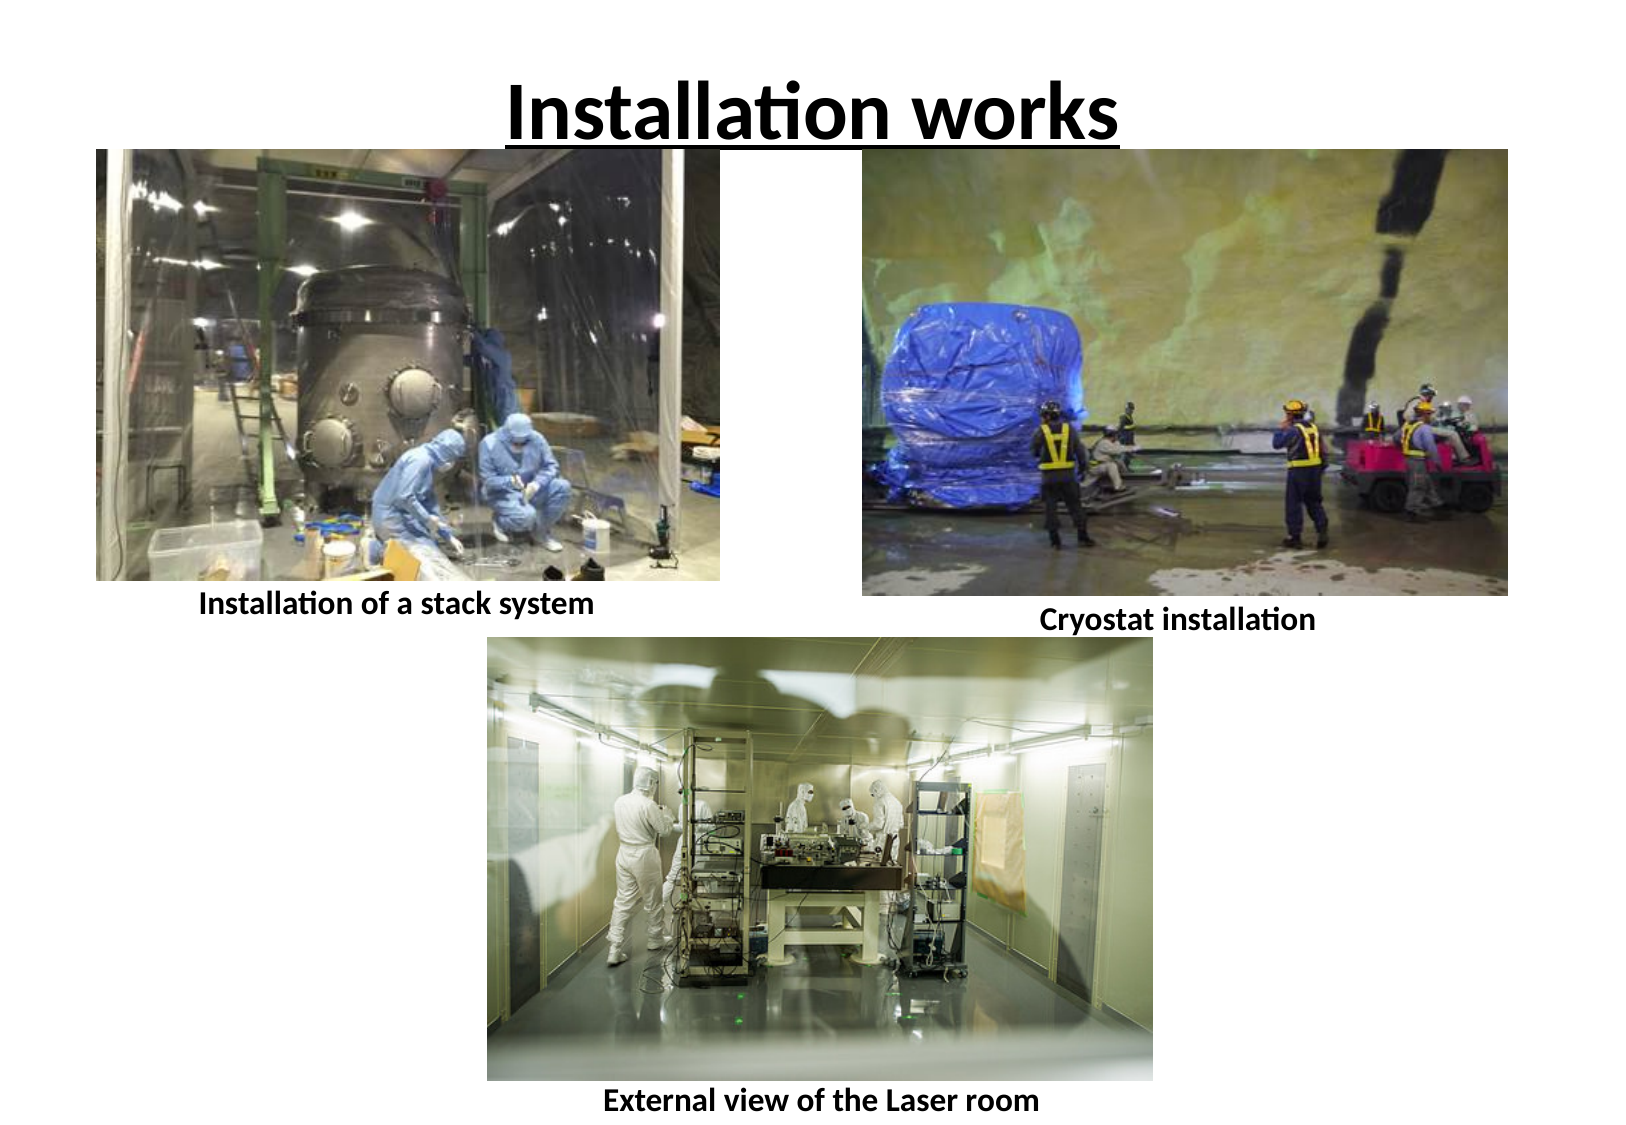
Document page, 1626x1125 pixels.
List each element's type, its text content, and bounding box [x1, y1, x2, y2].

picture [487, 637, 1154, 1081]
text_box Installation of a stack system [49, 575, 744, 628]
picture [95, 149, 720, 581]
title Installation works [121, 12, 1504, 200]
text_box Cryostat installation [831, 591, 1525, 644]
text_box External view of the Laser room [474, 1072, 1169, 1125]
picture [862, 149, 1508, 597]
